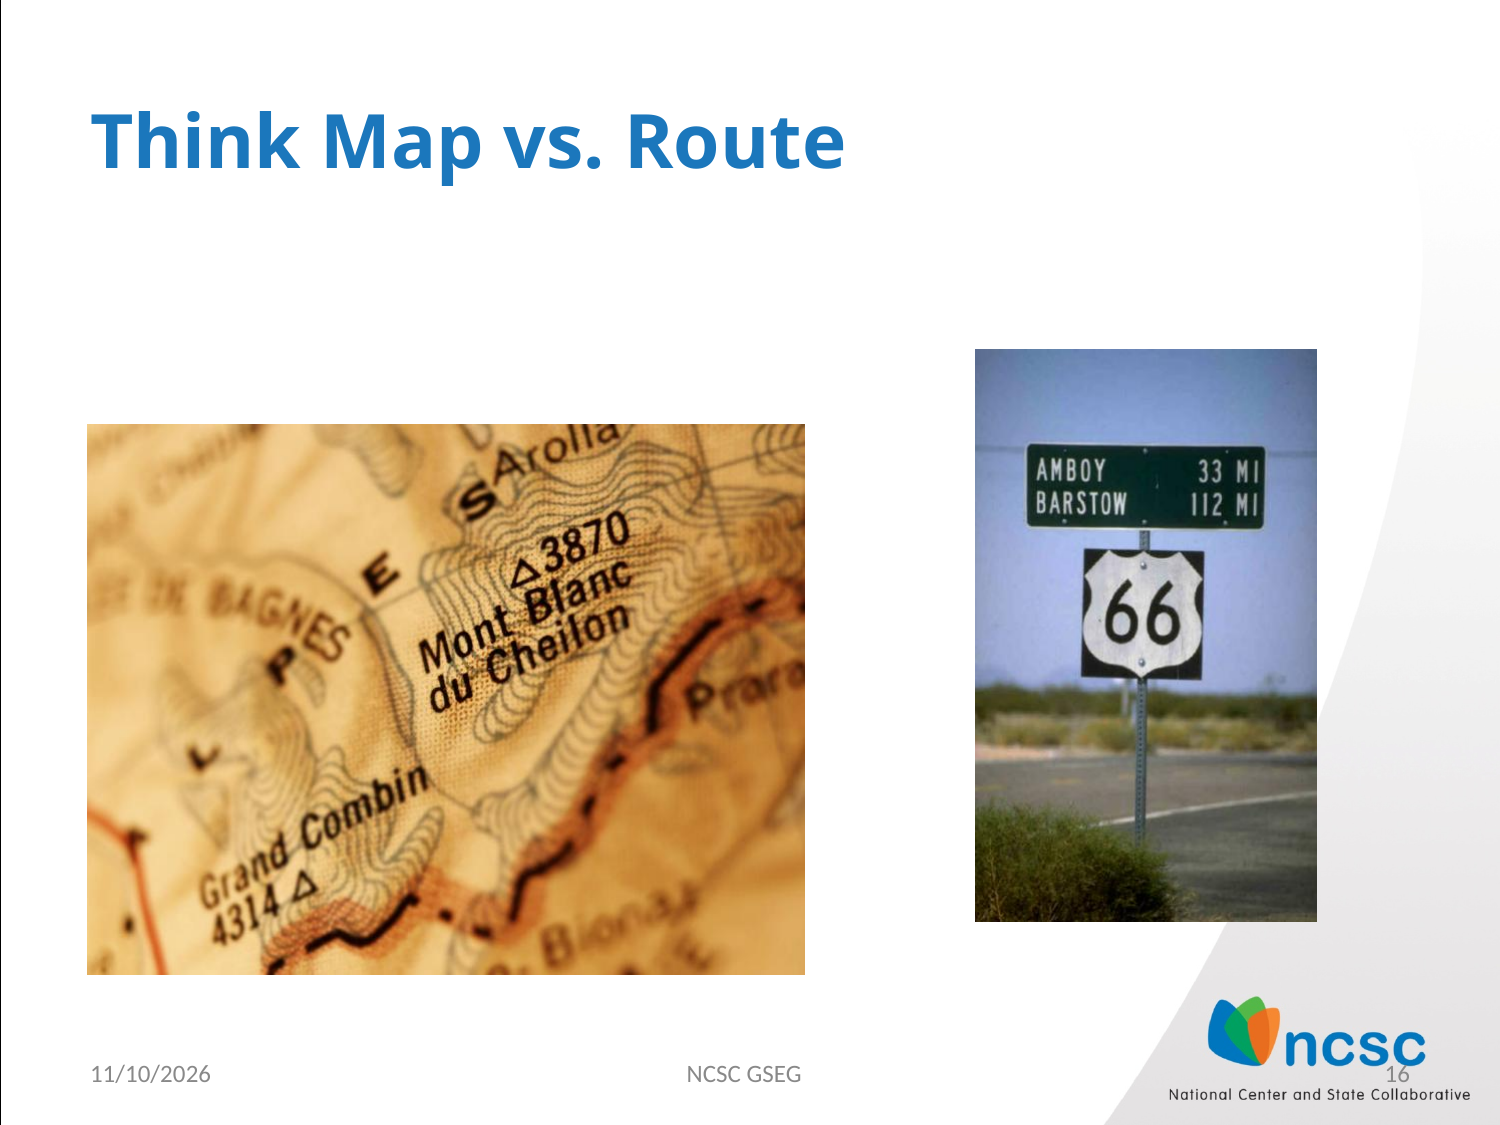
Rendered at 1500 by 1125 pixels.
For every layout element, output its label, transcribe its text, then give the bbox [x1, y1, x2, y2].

slide_number 16 [1074, 1042, 1425, 1103]
picture [0, 0, 1500, 1125]
footer NCSC GSEG [512, 1042, 988, 1103]
title Think Map vs. Route [74, 44, 1426, 233]
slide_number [75, 1042, 425, 1103]
